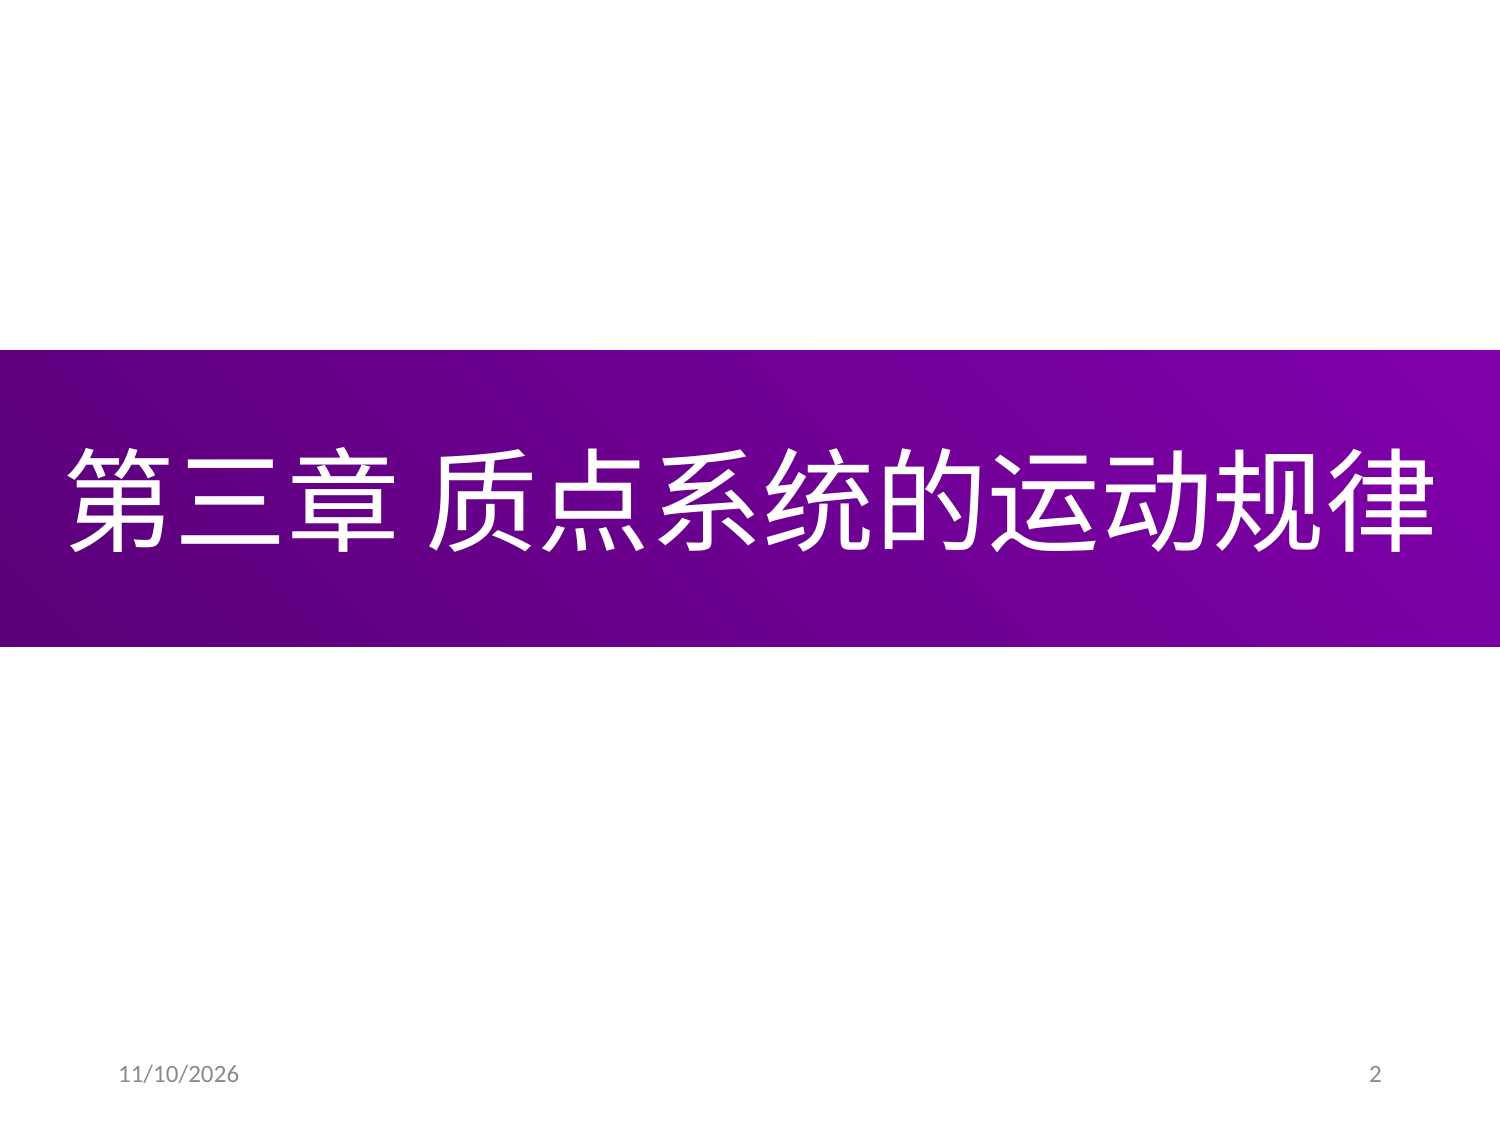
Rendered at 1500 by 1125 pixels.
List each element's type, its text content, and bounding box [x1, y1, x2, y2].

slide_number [103, 1042, 441, 1103]
slide_number 2 [1059, 1042, 1397, 1103]
text_box 第三章 质点系统的运动规律 [0, 350, 1500, 647]
